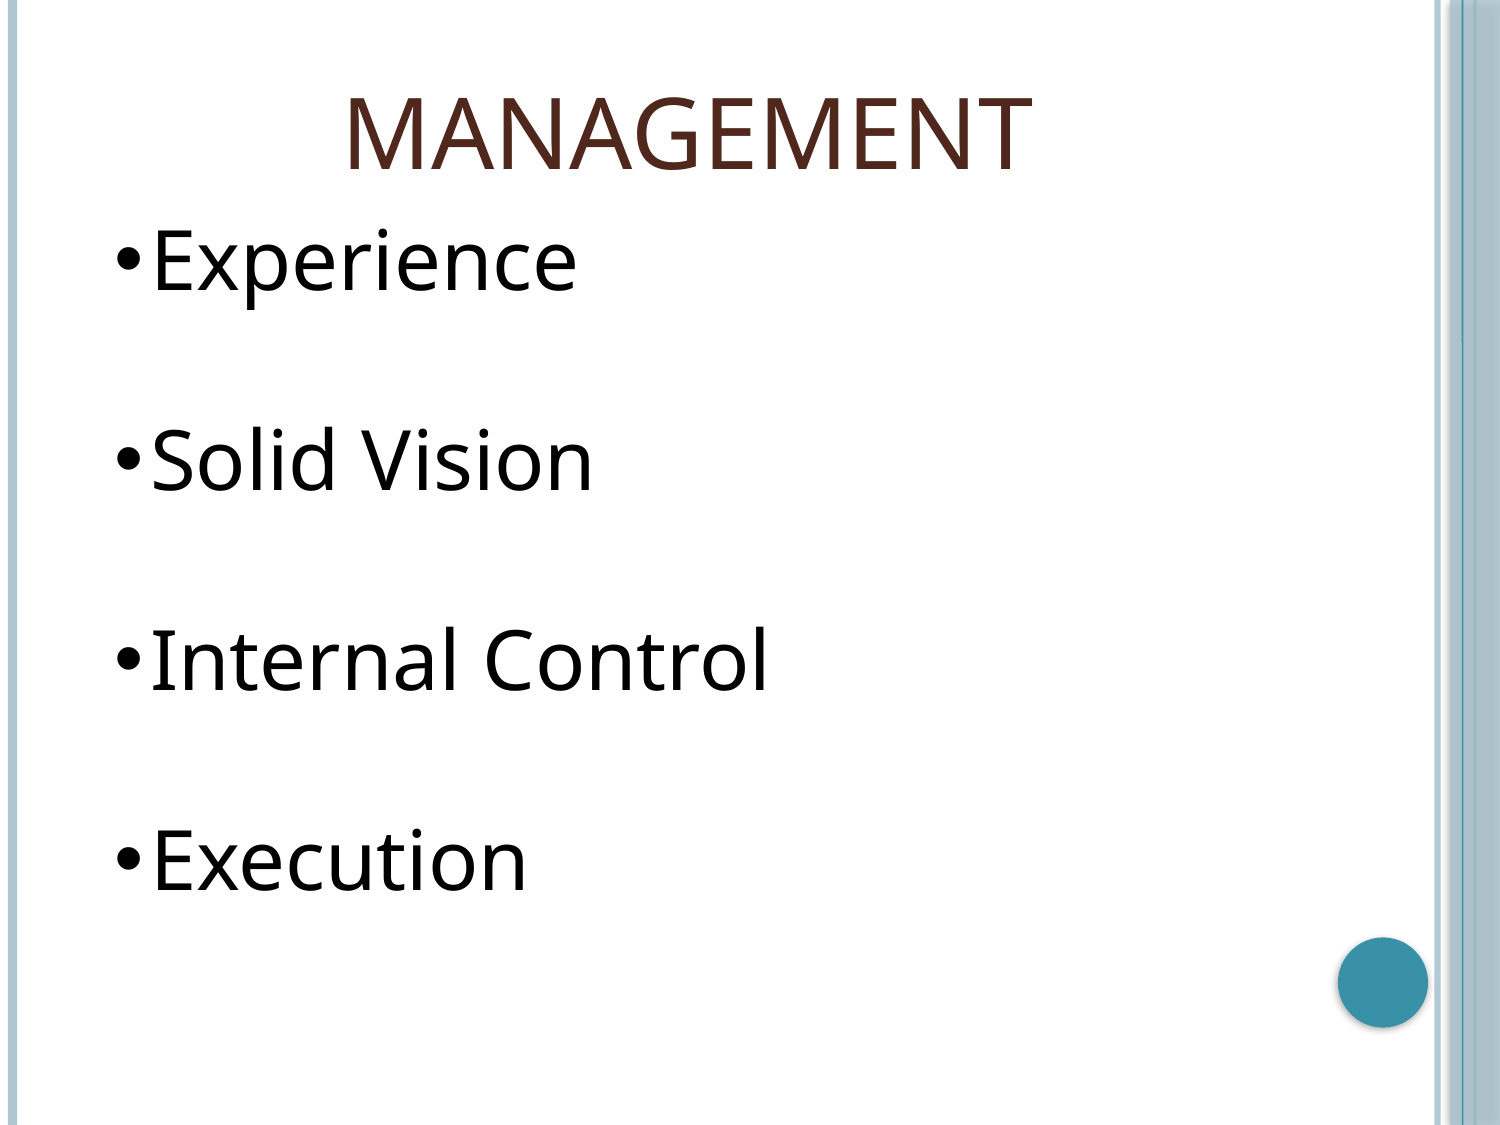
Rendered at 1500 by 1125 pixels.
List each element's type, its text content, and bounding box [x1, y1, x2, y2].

title Management [75, 62, 1300, 250]
text_box Experience Solid Vision Internal Control Execution [99, 200, 1288, 915]
